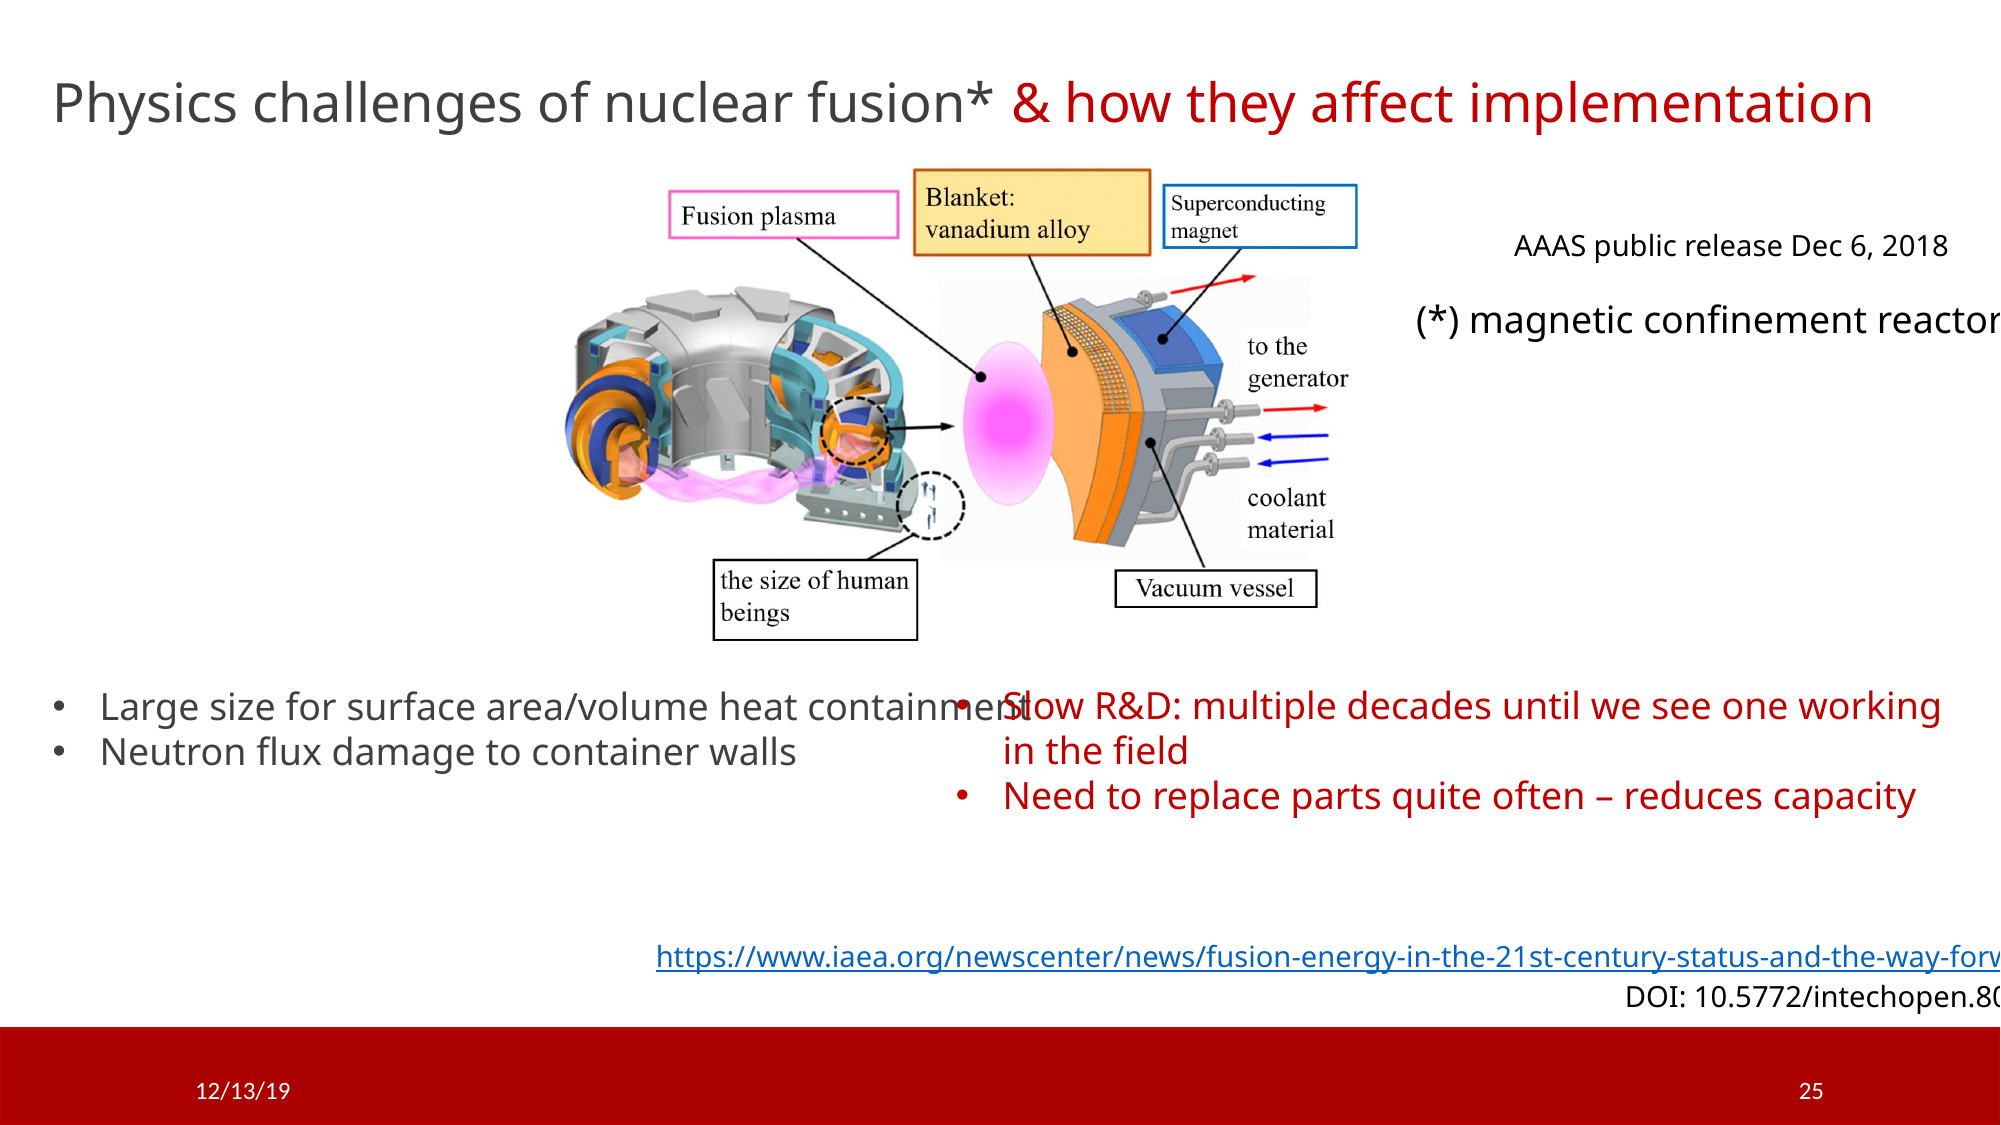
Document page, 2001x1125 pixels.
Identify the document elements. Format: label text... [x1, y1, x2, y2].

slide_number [180, 1059, 586, 1120]
text_box AAAS public release Dec 6, 2018 [1499, 220, 1964, 270]
text_box (*) magnetic confinement reactors [1401, 289, 2000, 349]
text_box Slow R&D: multiple decades until we see one working in the field Need to replace parts quite often – reduces capacity [941, 674, 1999, 824]
text_box https://www.iaea.org/newscenter/news/fusion-energy-in-the-21st-century-status-and-the-way-forward DOI: 10.5772/intechopen.80241 [640, 931, 2000, 1021]
text_box Large size for surface area/volume heat containment Neutron flux damage to container walls [37, 675, 941, 781]
picture [557, 141, 1391, 657]
slide_number 25 [1624, 1059, 1840, 1120]
text_box Physics challenges of nuclear fusion* & how they affect implementation [37, 45, 2000, 142]
